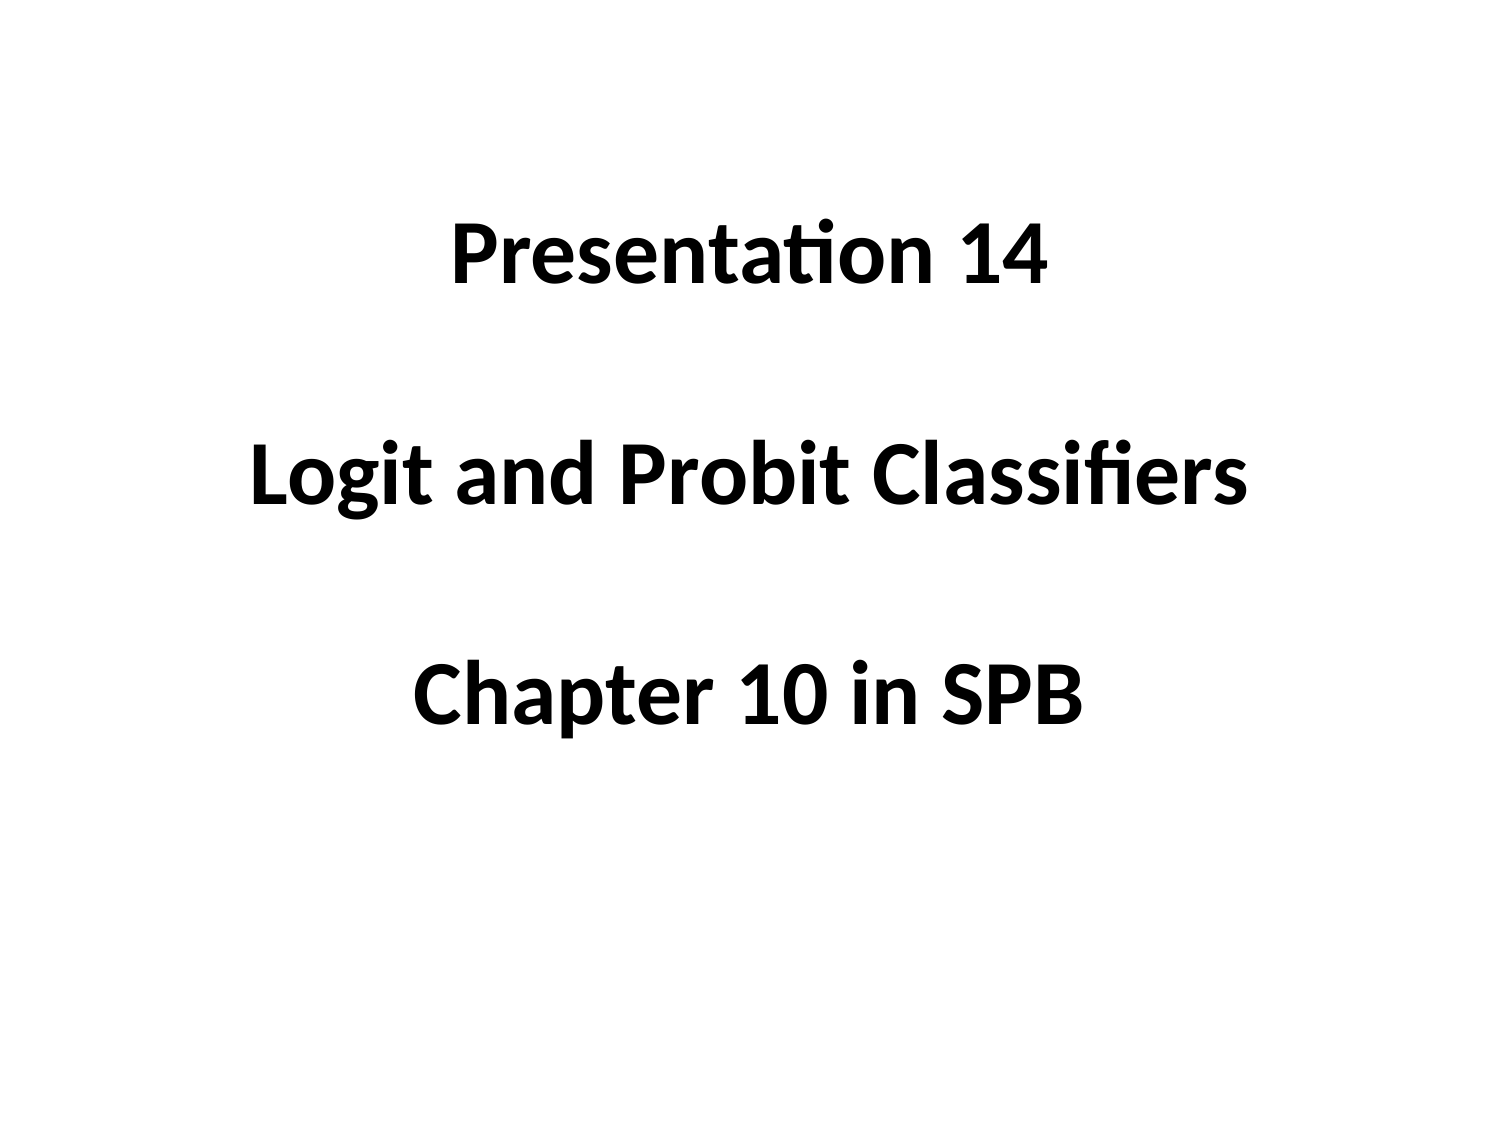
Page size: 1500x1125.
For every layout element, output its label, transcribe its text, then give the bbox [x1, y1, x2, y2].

title Presentation 14 Logit and Probit Classifiers Chapter 10 in SPB [75, 45, 1425, 1000]
